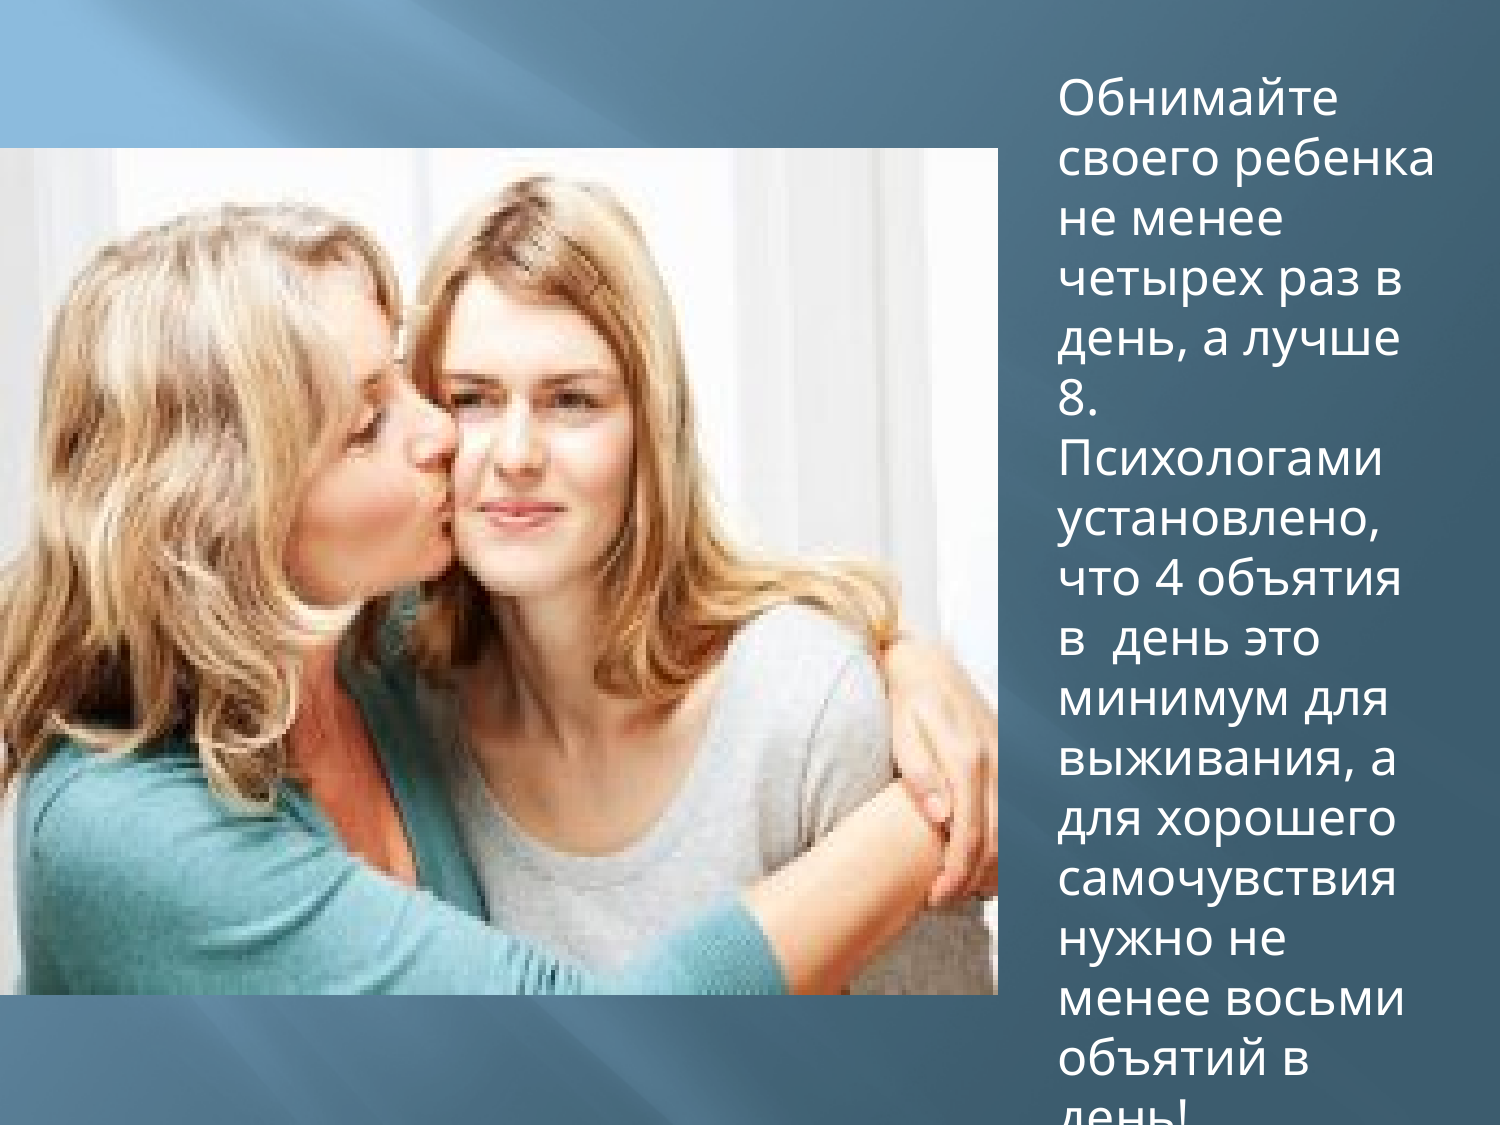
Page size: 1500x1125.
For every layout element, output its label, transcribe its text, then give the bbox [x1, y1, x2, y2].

text_box Обнимайте своего ребенка не менее четырех раз в день, а лучше 8. Психологами установлено, что 4 объятия в день это минимум для выживания, а для хорошего самочувствия нужно не менее восьми объятий в день! [1042, 58, 1454, 1125]
picture [0, 148, 999, 995]
